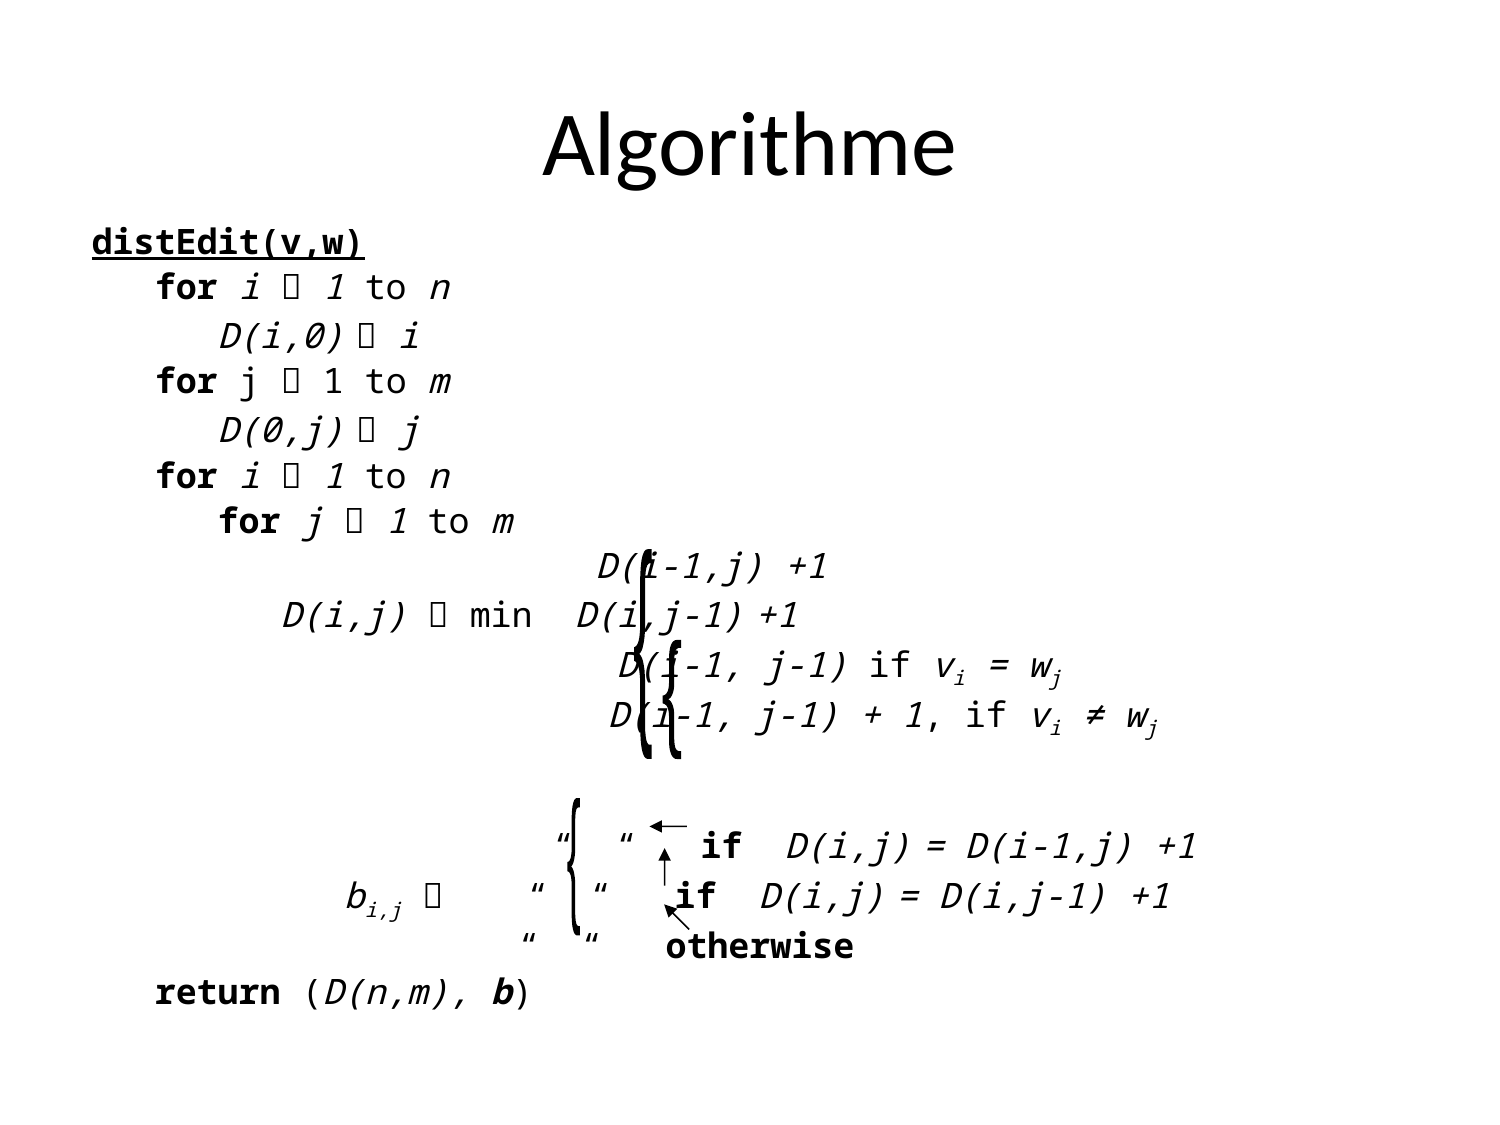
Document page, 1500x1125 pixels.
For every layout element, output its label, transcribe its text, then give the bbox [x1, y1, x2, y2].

text_box [649, 820, 687, 833]
text_box [658, 848, 671, 886]
list distEdit(v,w) for i  1 to n D(i,0)  i for j  1 to m D(0,j)  j for i  1 to n for j  1 to m D(i-1,j) +1 D(i,j)  min D(i,j-1) +1 D(i-1, j-1) if vi = wj D(i-1, j-1) + 1, if vi ≠ wj “ “ if D(i,j) = D(i-1,j) +1 bi,j  “ “ if D(i,j) = D(i,j-1) +1 “ “ otherwise return (D(n,m), b) [76, 216, 1449, 1027]
title Algorithme [75, 45, 1425, 233]
text_box [664, 904, 690, 930]
